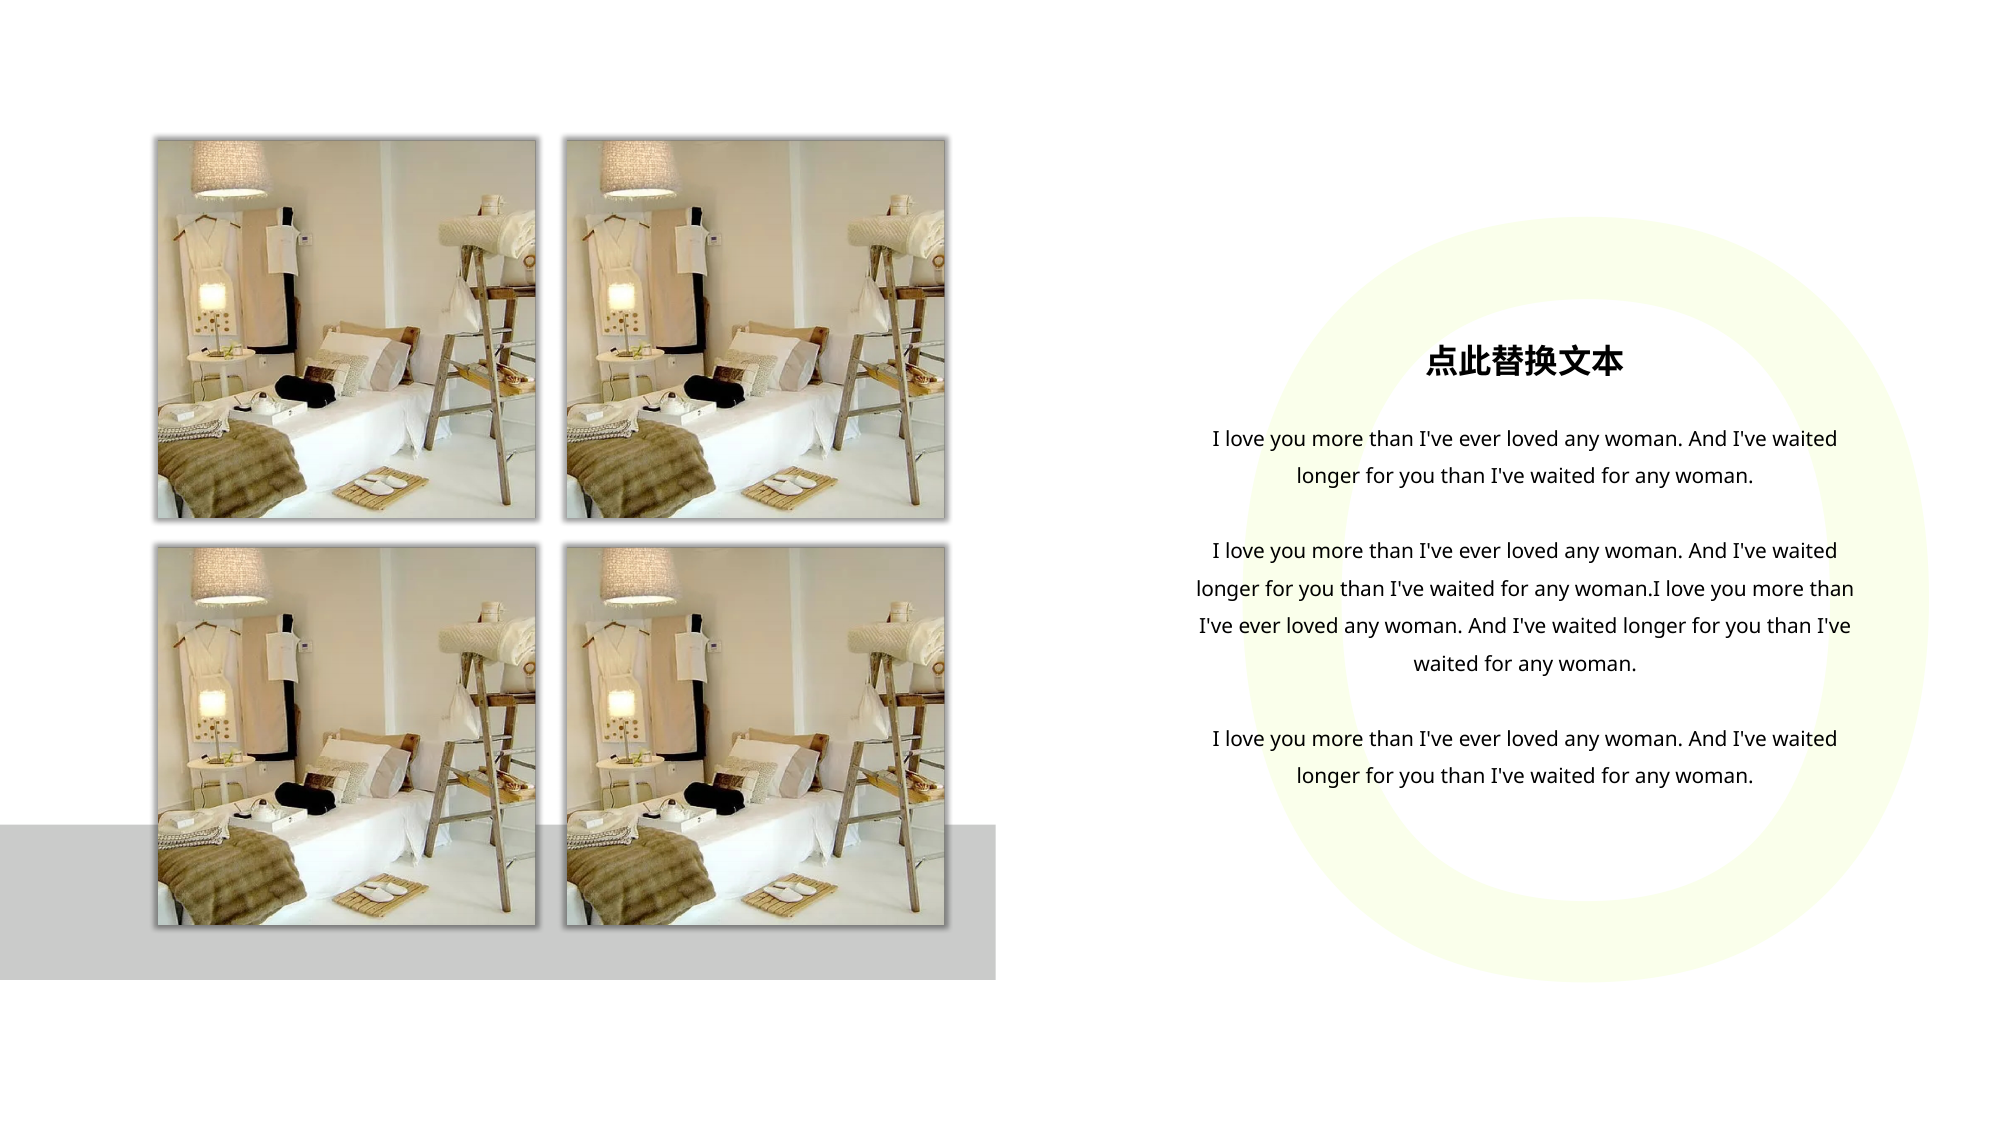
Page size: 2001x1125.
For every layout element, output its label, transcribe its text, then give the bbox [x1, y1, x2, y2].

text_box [148, 132, 954, 934]
text_box [0, 824, 997, 981]
text_box 点此替换文本 [1281, 325, 1769, 388]
text_box I love you more than I've ever loved any woman. And I've waited longer for you than I've waited for any woman. I love you more than I've ever loved any woman. And I've waited longer for you than I've waited for any woman.I love you more than I've ever loved any woman. And I've waited longer for you than I've waited for any woman. I love you more than I've ever loved any woman. And I've waited longer for you than I've waited for any woman. [1180, 405, 1871, 796]
text_box O [1164, 0, 1886, 1125]
